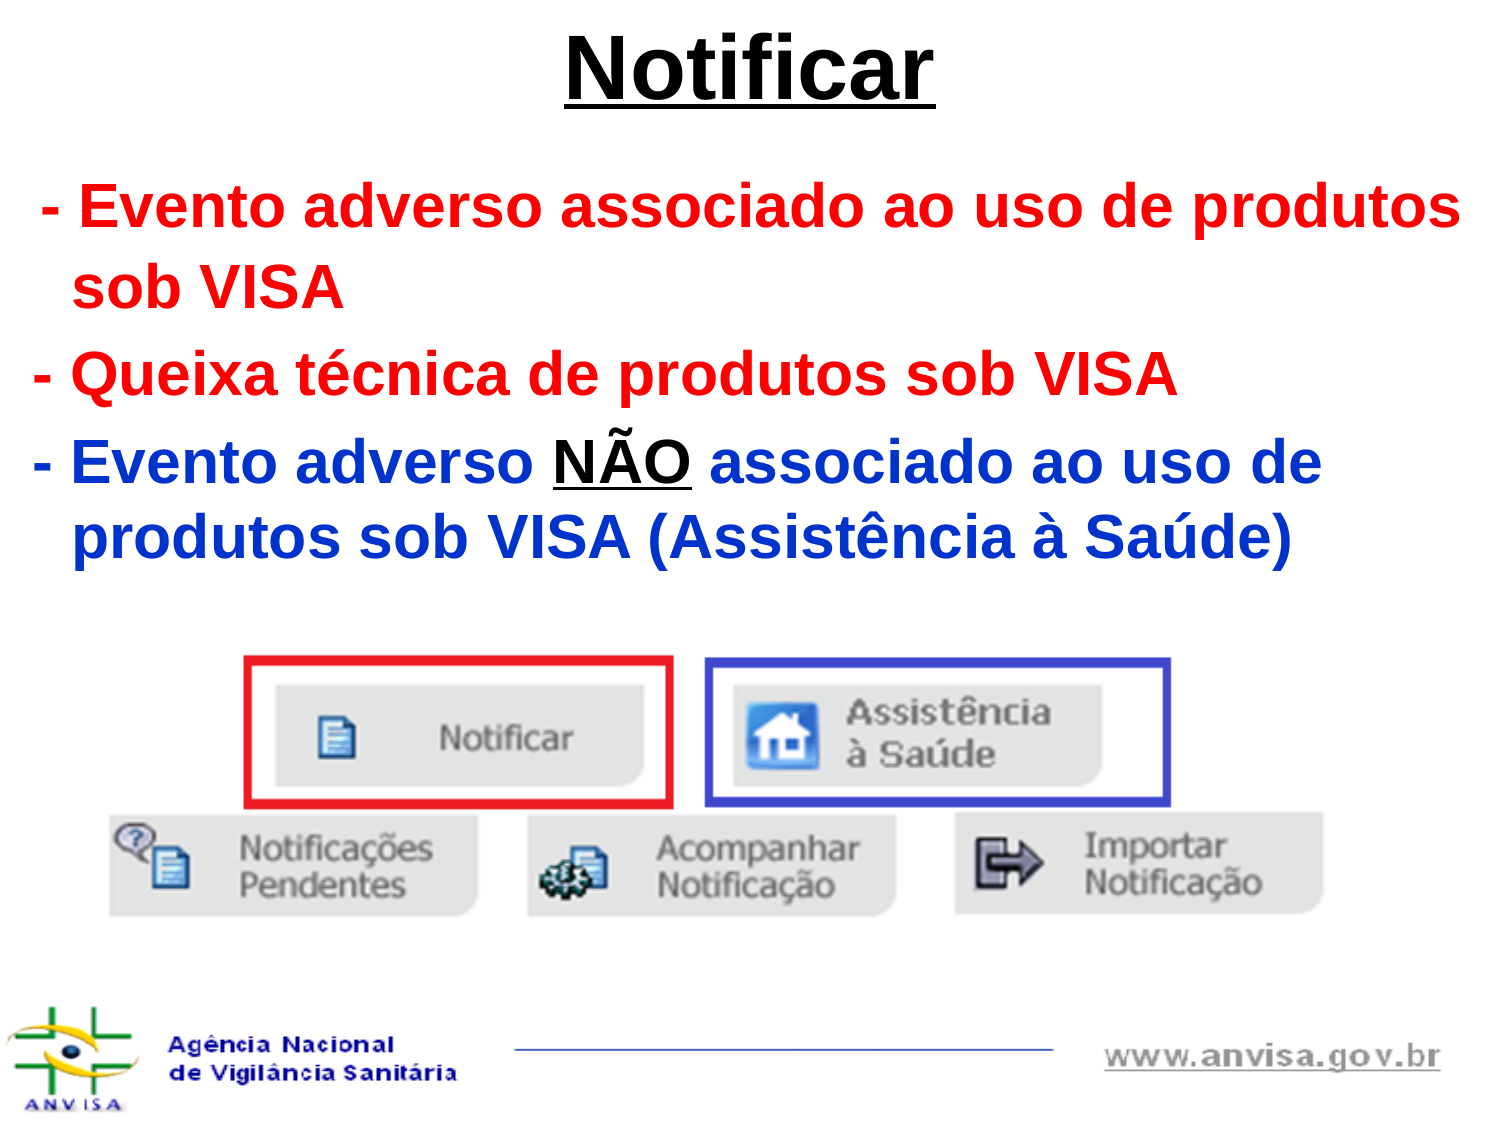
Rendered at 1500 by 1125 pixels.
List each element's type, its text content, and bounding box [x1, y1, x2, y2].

list Notificar - Evento adverso associado ao uso de produtos sob VISA - Queixa técnica de produtos sob VISA - Evento adverso NÃO associado ao uso de produtos sob VISA (Assistência à Saúde) [0, 0, 1500, 999]
picture [88, 633, 1389, 941]
picture [0, 999, 1500, 1125]
